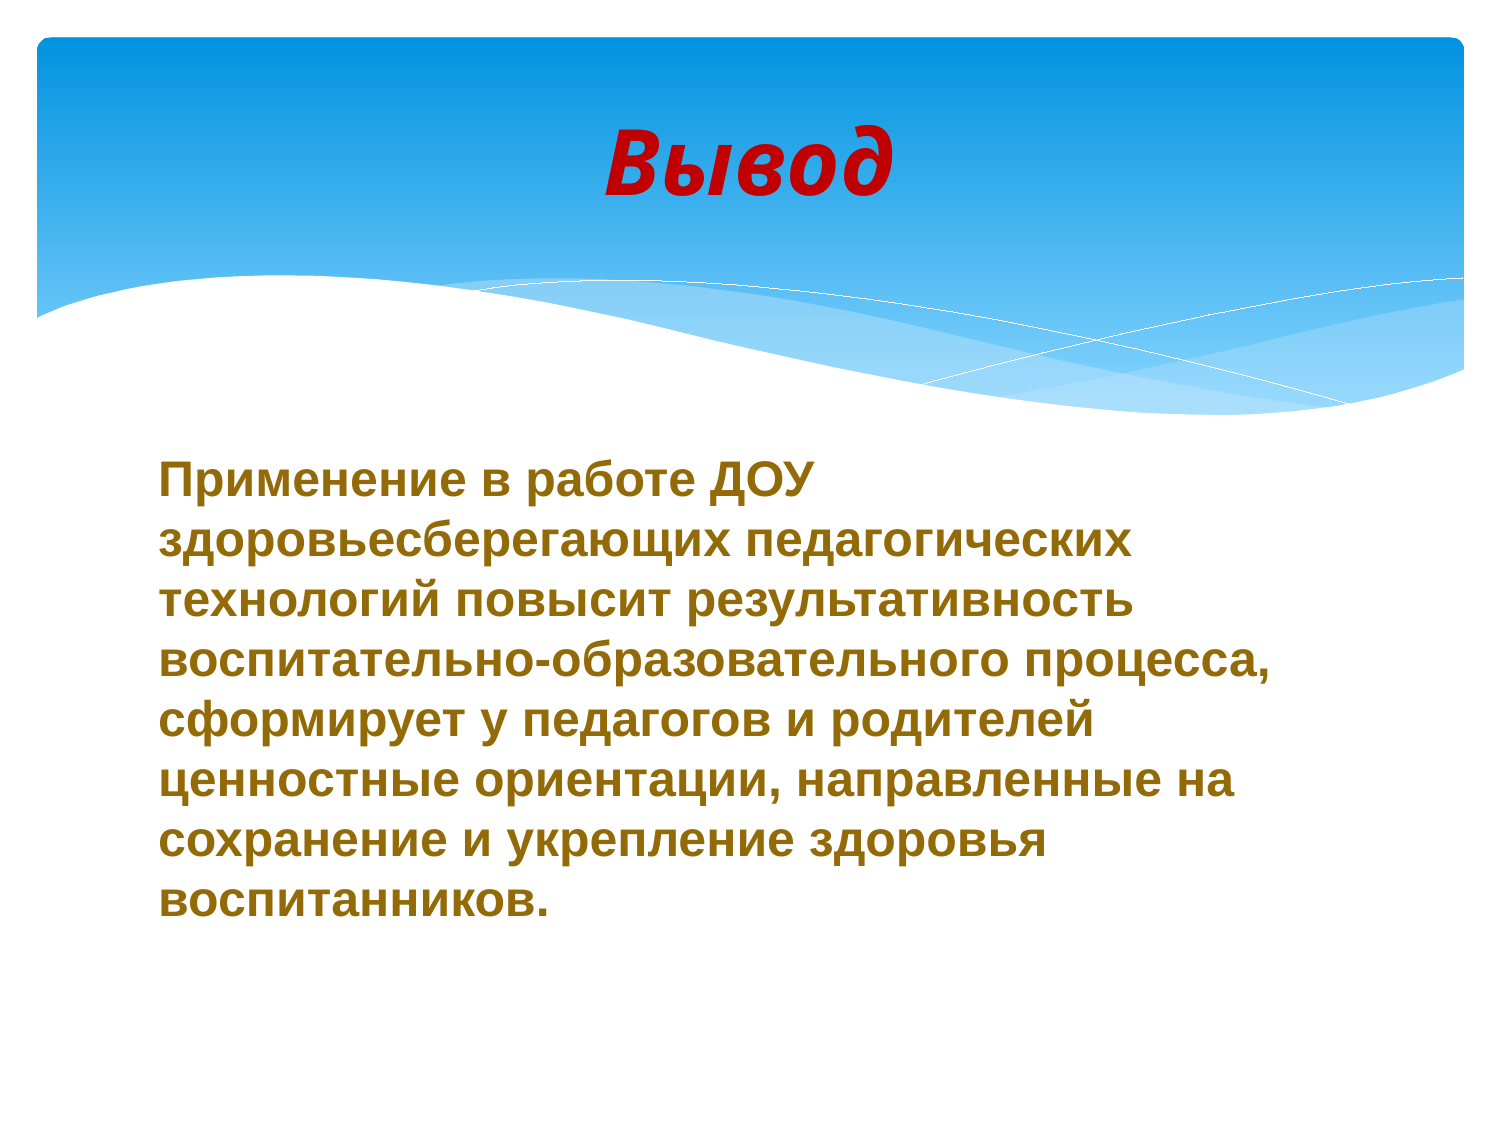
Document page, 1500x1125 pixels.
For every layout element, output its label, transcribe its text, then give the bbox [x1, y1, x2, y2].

list Применение в работе ДОУ здоровьесберегающих педагогических технологий повысит результативность воспитательно-образовательного процесса, сформирует у педагогов и родителей ценностные ориентации, направленные на сохранение и укрепление здоровья воспитанников. [143, 438, 1359, 1005]
title Вывод [75, 55, 1425, 261]
